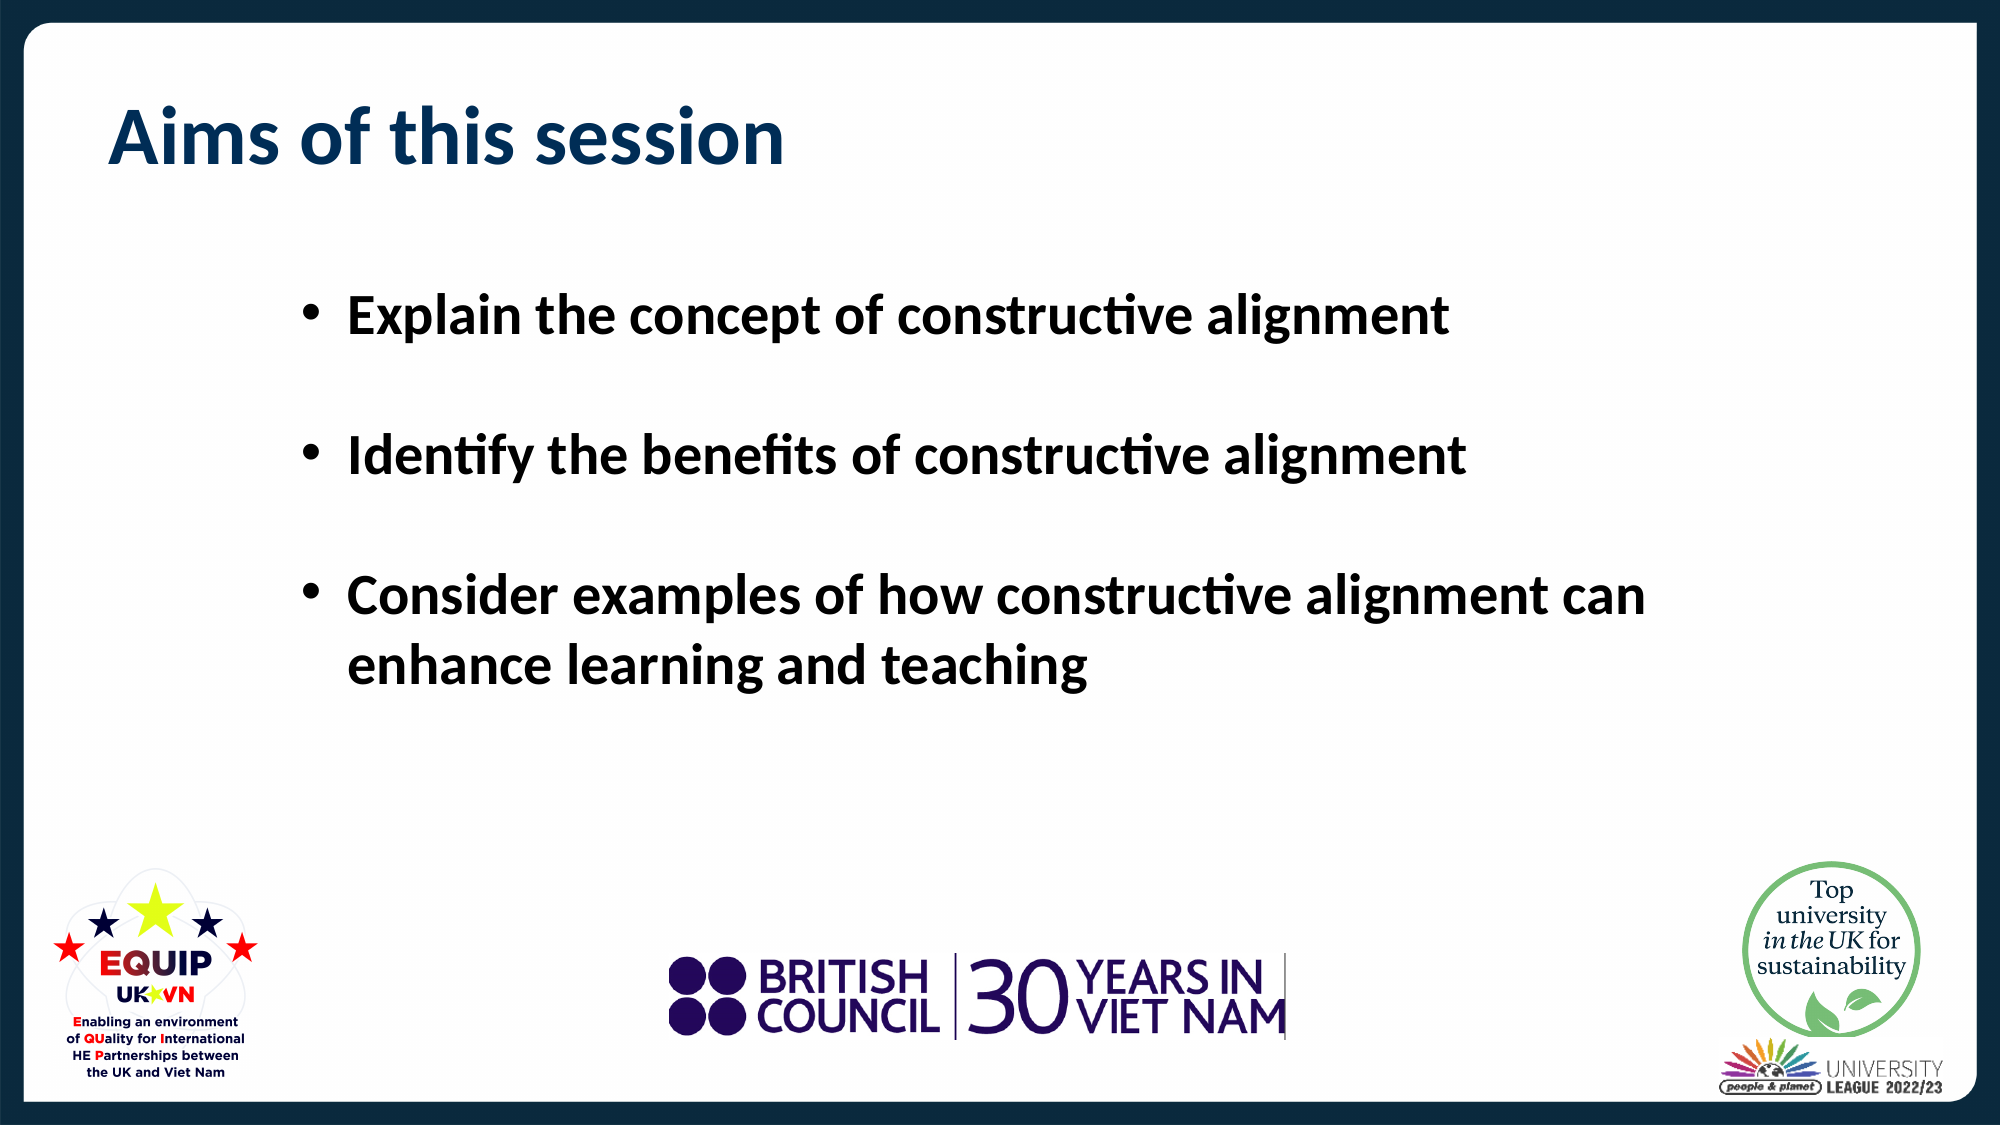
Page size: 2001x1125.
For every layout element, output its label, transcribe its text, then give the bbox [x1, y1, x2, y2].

text_box Explain the concept of constructive alignment Identify the benefits of constructive alignment Consider examples of how constructive alignment can enhance learning and teaching [286, 268, 1669, 704]
title Aims of this session [93, 85, 1943, 253]
picture [0, 0, 2000, 1125]
